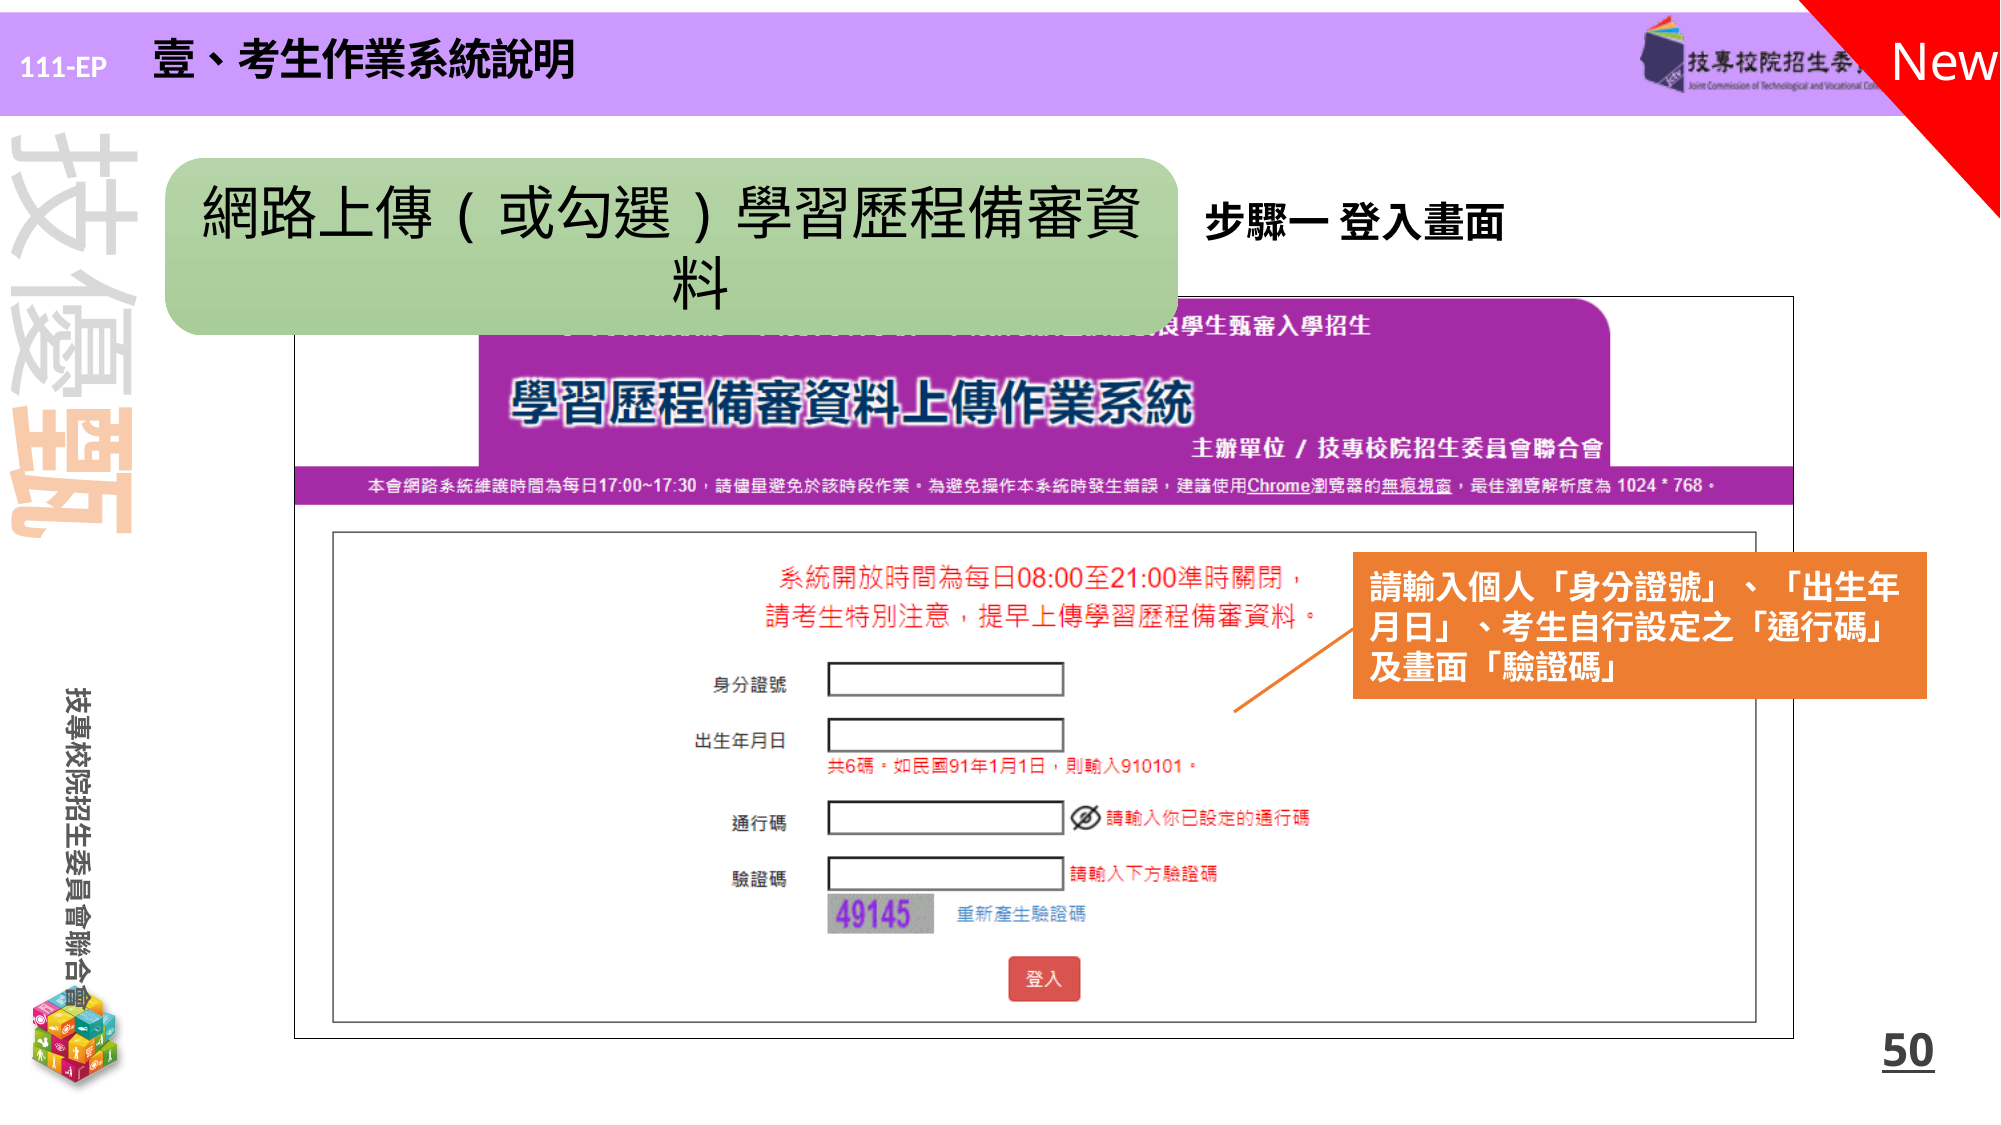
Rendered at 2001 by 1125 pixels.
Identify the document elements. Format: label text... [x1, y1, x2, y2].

text_box 網路上傳(或勾選)學習歷程備審資料 [164, 157, 1180, 336]
text_box New [1875, 20, 2000, 98]
picture [21, 985, 129, 1094]
text_box [1887, 98, 2000, 221]
picture [294, 296, 1794, 1039]
text_box [1797, 0, 2000, 85]
picture [1640, 15, 1875, 93]
text_box 請輸入個人「身分證號」、「出生年月日」、考生自行設定之「通行碼」及畫面「驗證碼」 [1794, 552, 1927, 699]
text_box 壹、考生作業系統說明 [137, 13, 1488, 109]
text_box 步驟一 登入畫面 [1189, 172, 2000, 277]
